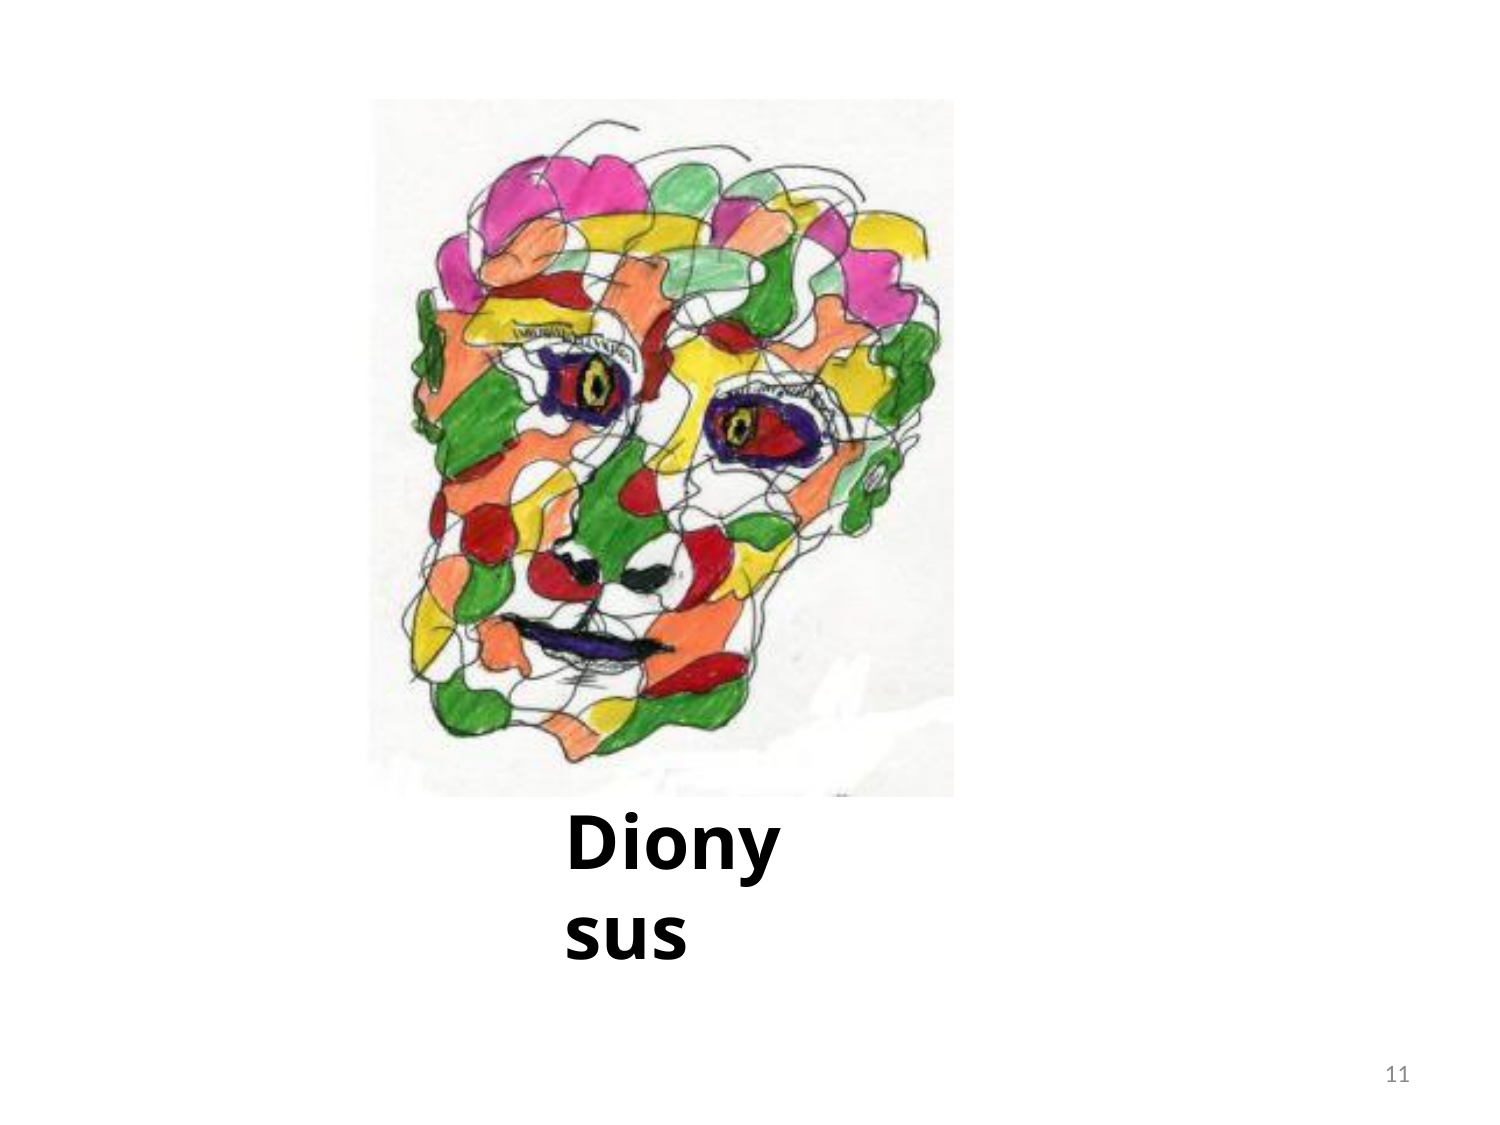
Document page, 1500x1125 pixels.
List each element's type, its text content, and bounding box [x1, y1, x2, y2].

text_box Dionysus [549, 805, 800, 983]
slide_number 11 [1074, 1042, 1425, 1103]
picture [348, 99, 954, 797]
